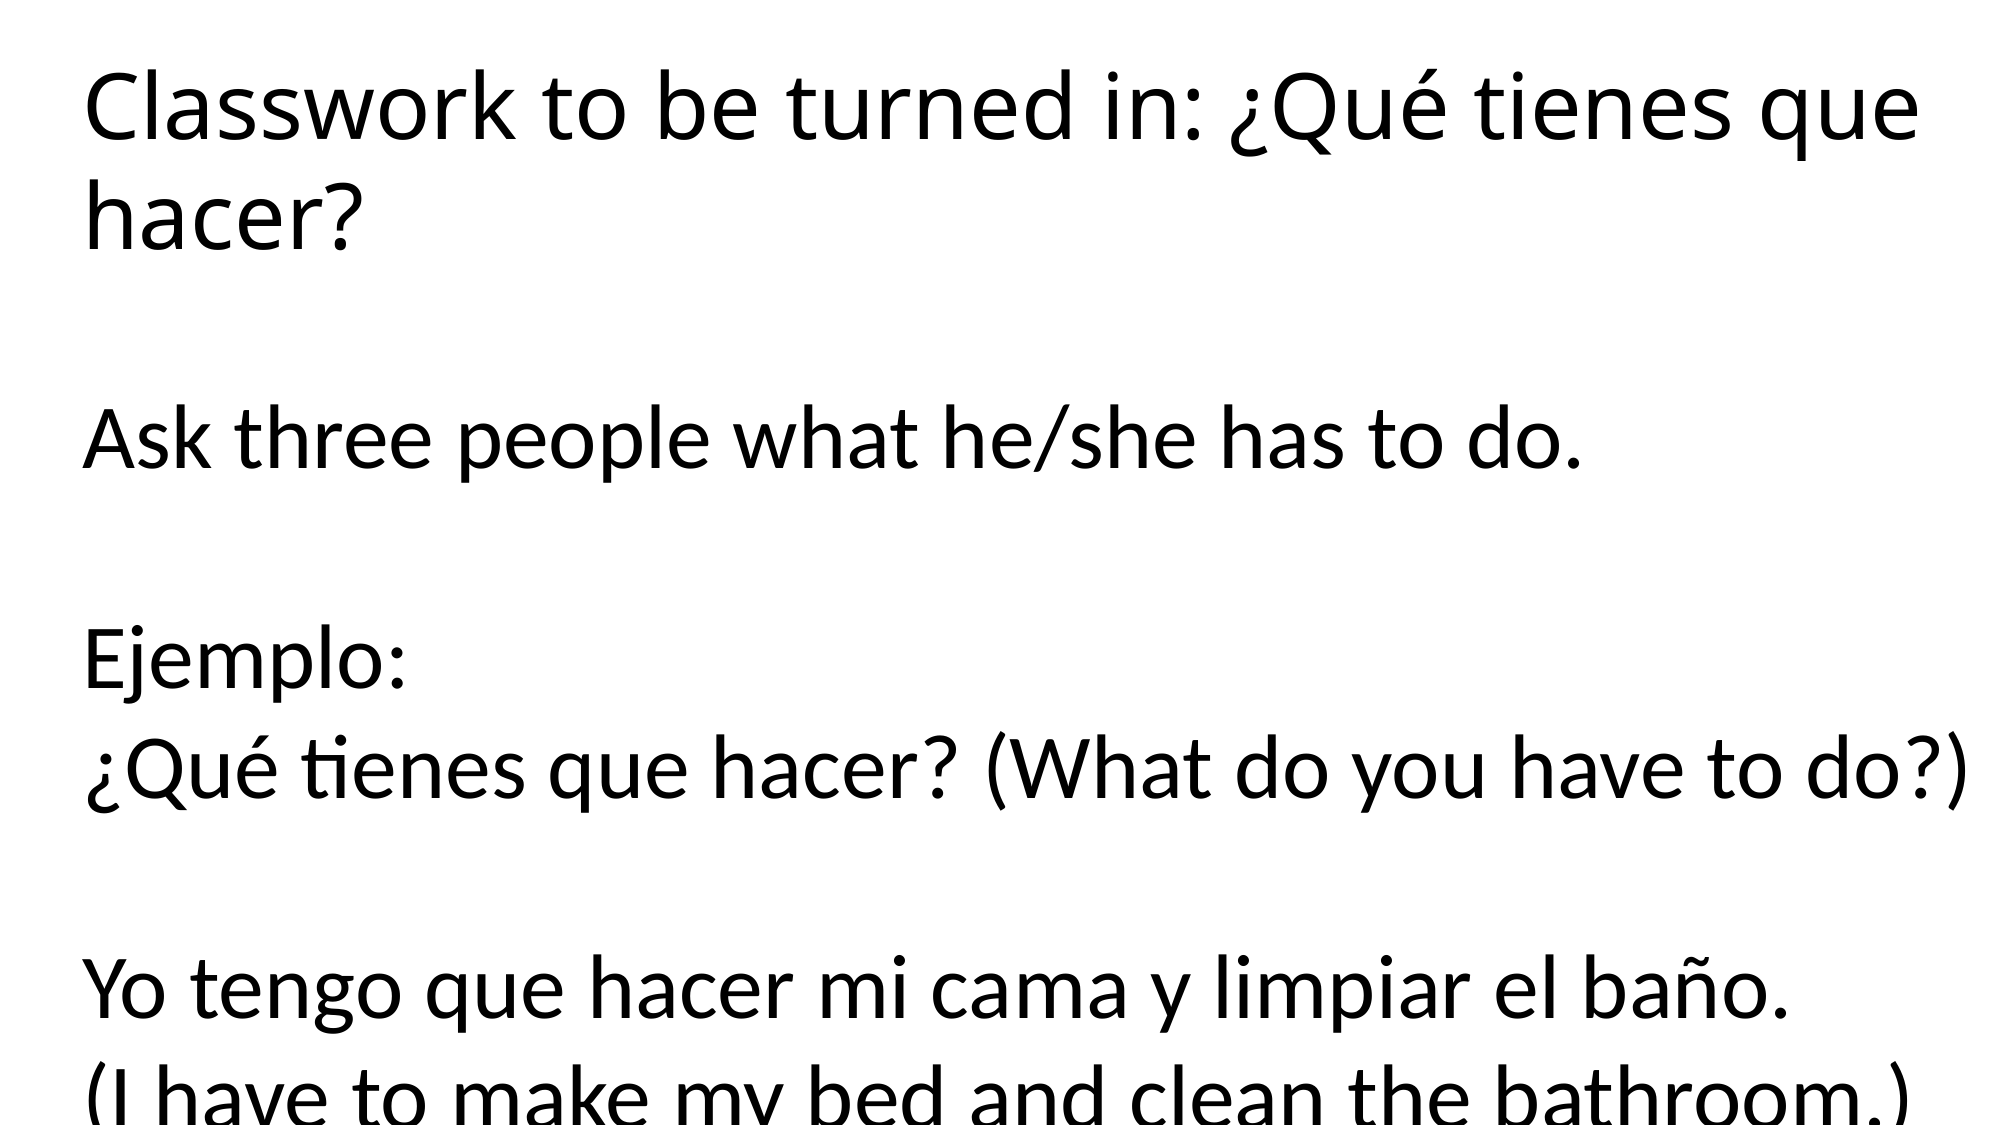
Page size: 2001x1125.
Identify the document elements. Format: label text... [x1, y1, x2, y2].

text_box Classwork to be turned in: ¿Qué tienes que hacer? Ask three people what he/she has to do. Ejemplo: ¿Qué tienes que hacer? (What do you have to do?) Yo tengo que hacer mi cama y limpiar el baño. (I have to make my bed and clean the bathroom.) [67, 40, 2000, 1125]
